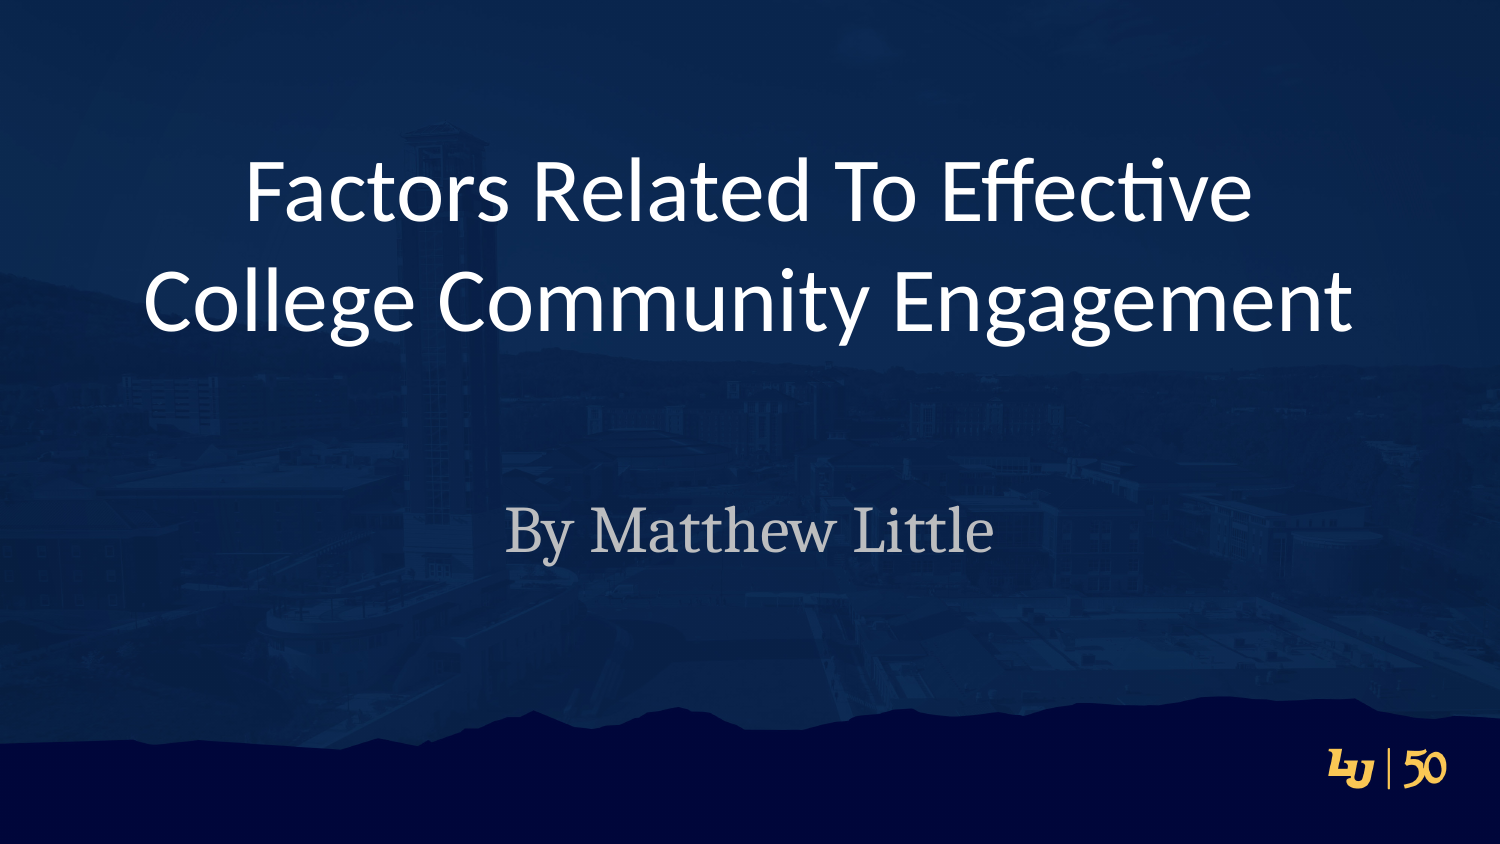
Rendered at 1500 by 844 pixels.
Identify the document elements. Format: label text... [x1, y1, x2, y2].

picture [0, 0, 1500, 844]
title Factors Related To Effective College Community Engagement [112, 36, 1388, 443]
subtitle By Matthew Little [225, 478, 1275, 694]
